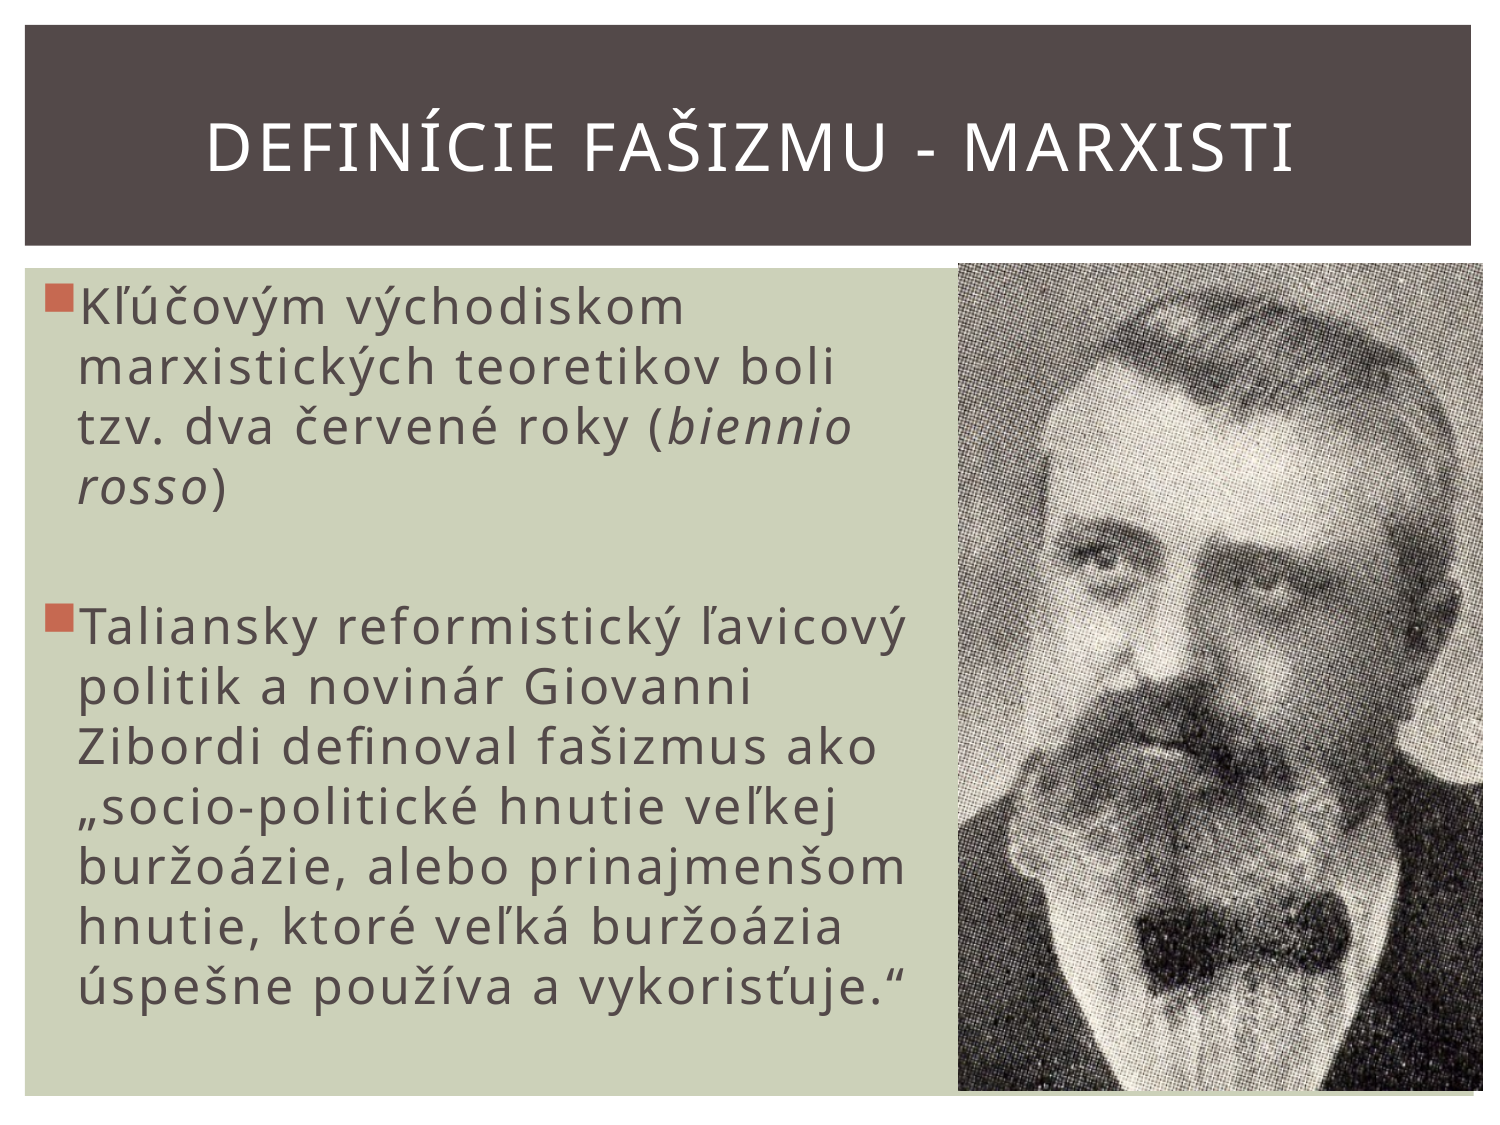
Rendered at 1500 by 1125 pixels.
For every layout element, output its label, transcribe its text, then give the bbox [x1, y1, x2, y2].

picture [957, 263, 1483, 1091]
list Kľúčovým východiskom marxistických teoretikov boli tzv. dva červené roky (biennio rosso) Taliansky reformistický ľavicový politik a novinár Giovanni Zibordi definoval fašizmus ako „socio-politické hnutie veľkej buržoázie, alebo prinajmenšom hnutie, ktoré veľká buržoázia úspešne používa a vykorisťuje.“ [17, 267, 954, 1094]
title Definície fašizmu - marxisti [62, 58, 1438, 232]
